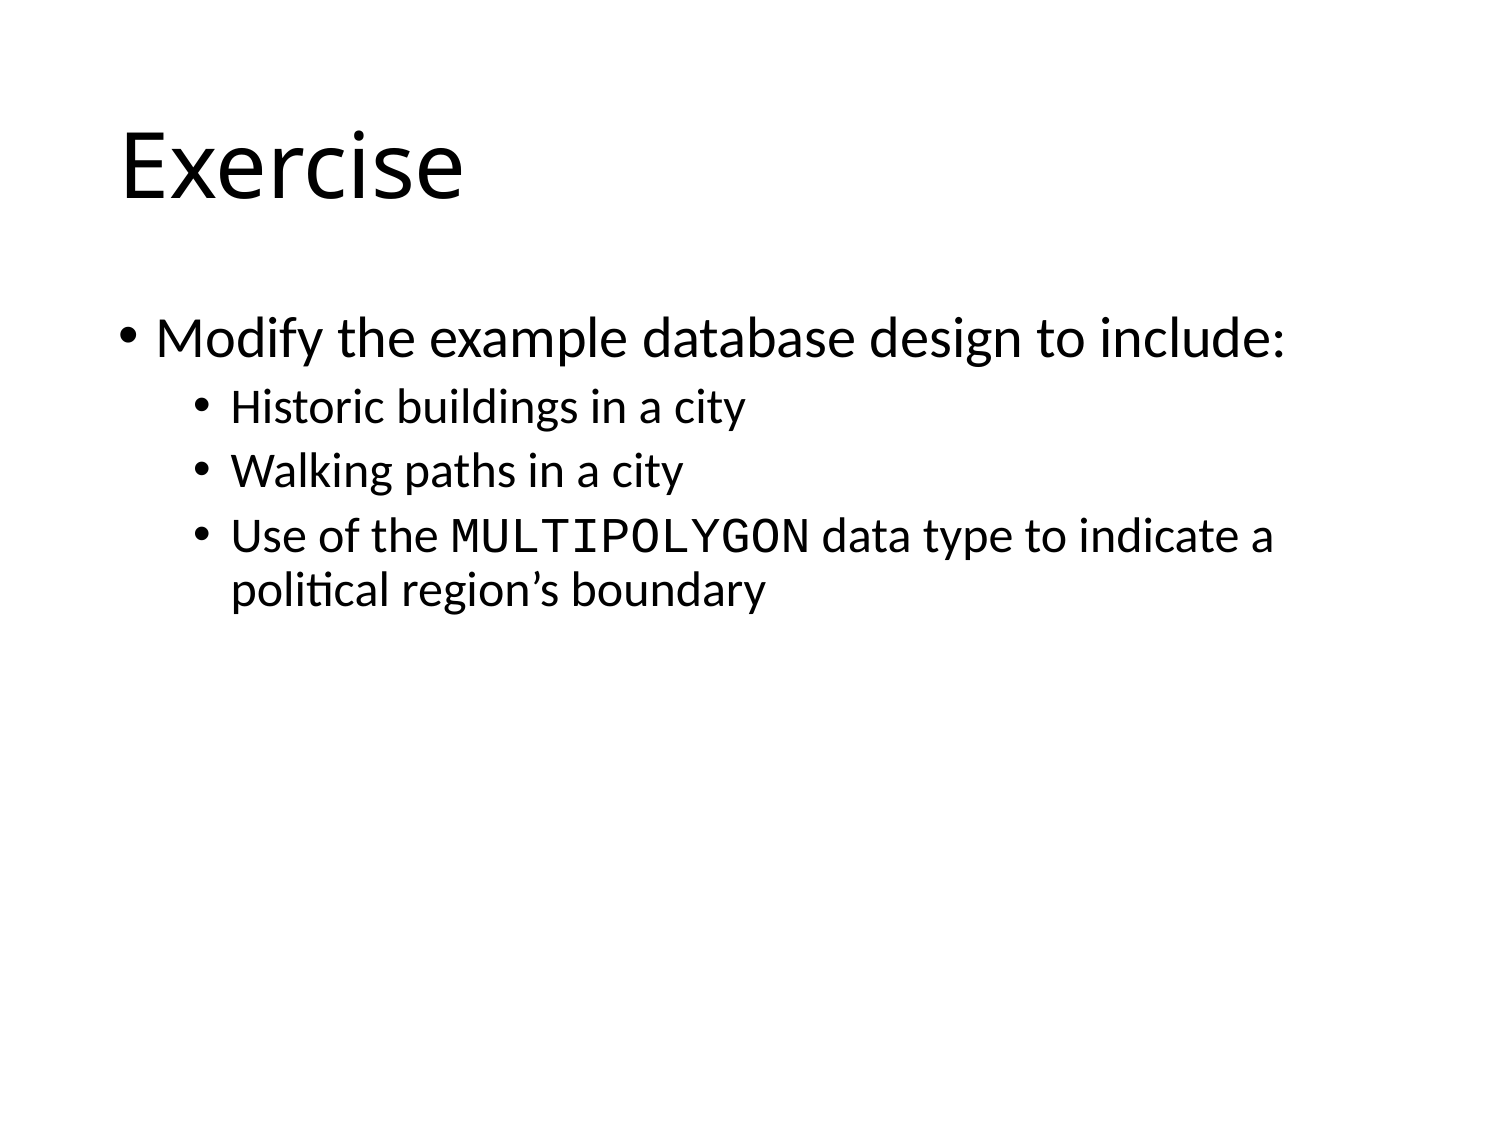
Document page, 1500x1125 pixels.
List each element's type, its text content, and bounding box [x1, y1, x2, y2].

list Modify the example database design to include: Historic buildings in a city Walking paths in a city Use of the MULTIPOLYGON data type to indicate a political region’s boundary [103, 299, 1397, 1014]
title Exercise [103, 59, 1397, 278]
